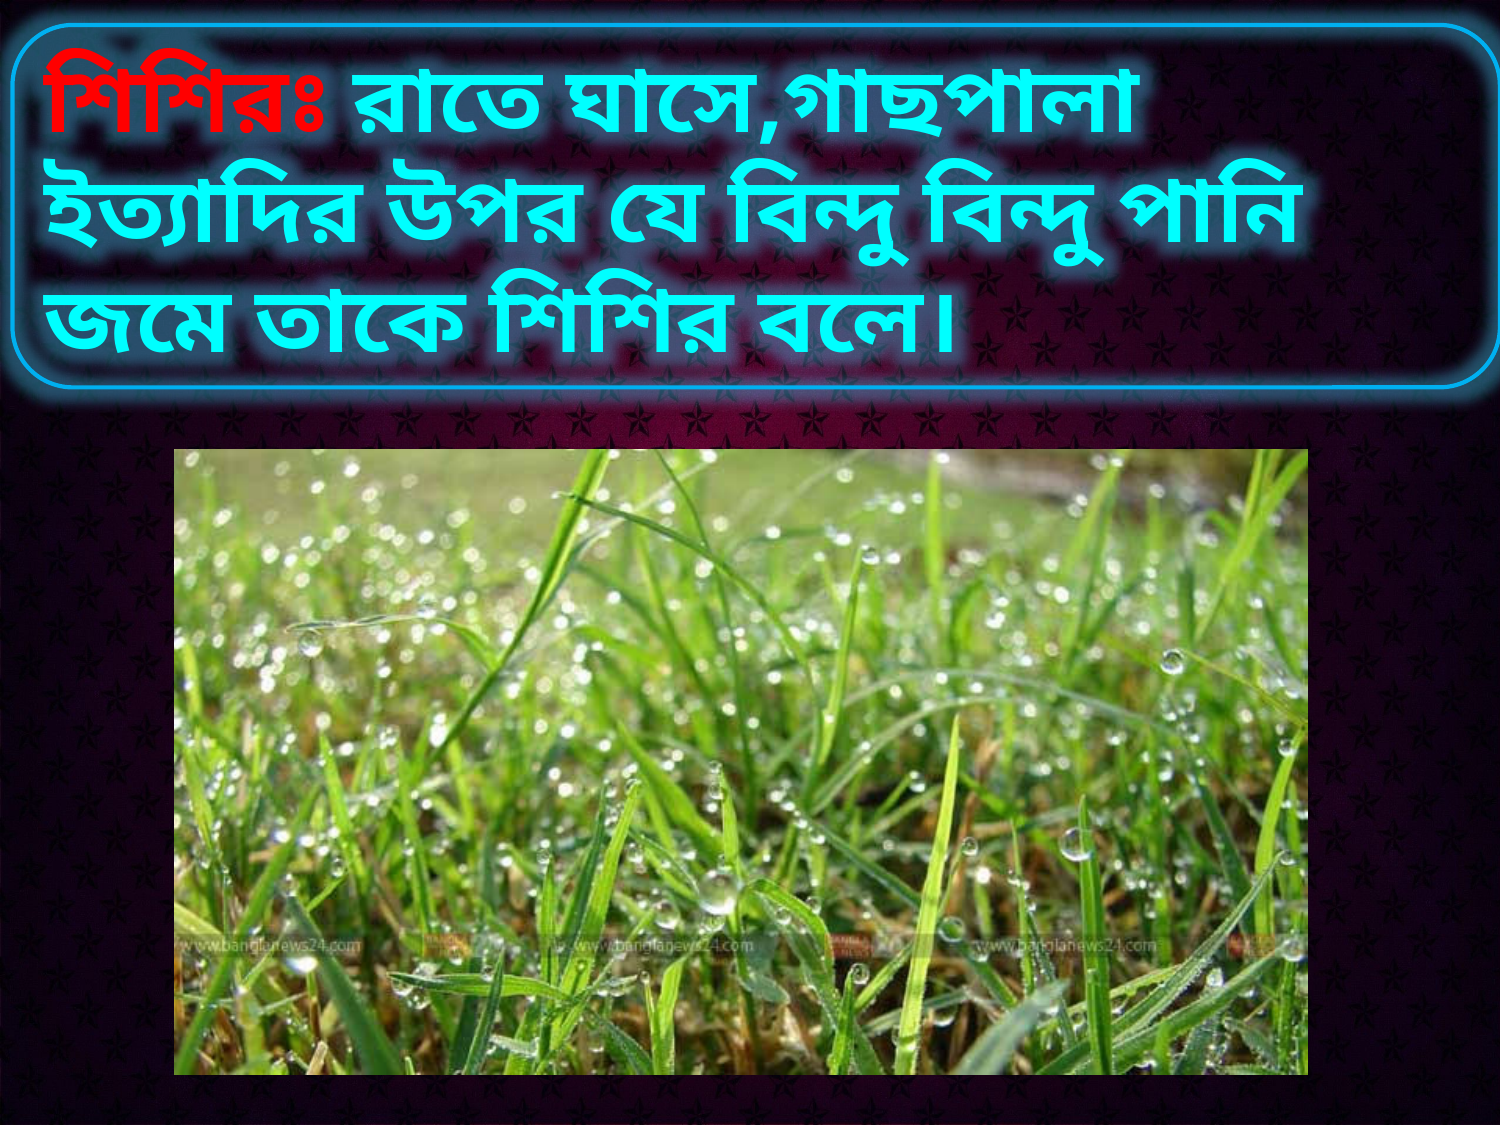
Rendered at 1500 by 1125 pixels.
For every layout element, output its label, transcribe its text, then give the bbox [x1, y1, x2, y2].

picture [0, 0, 1500, 1125]
text_box শিশিরঃ রাতে ঘাসে,গাছপালা ইত্যাদির উপর যে বিন্দু বিন্দু পানি জমে তাকে শিশির বলে। [10, 22, 1500, 390]
